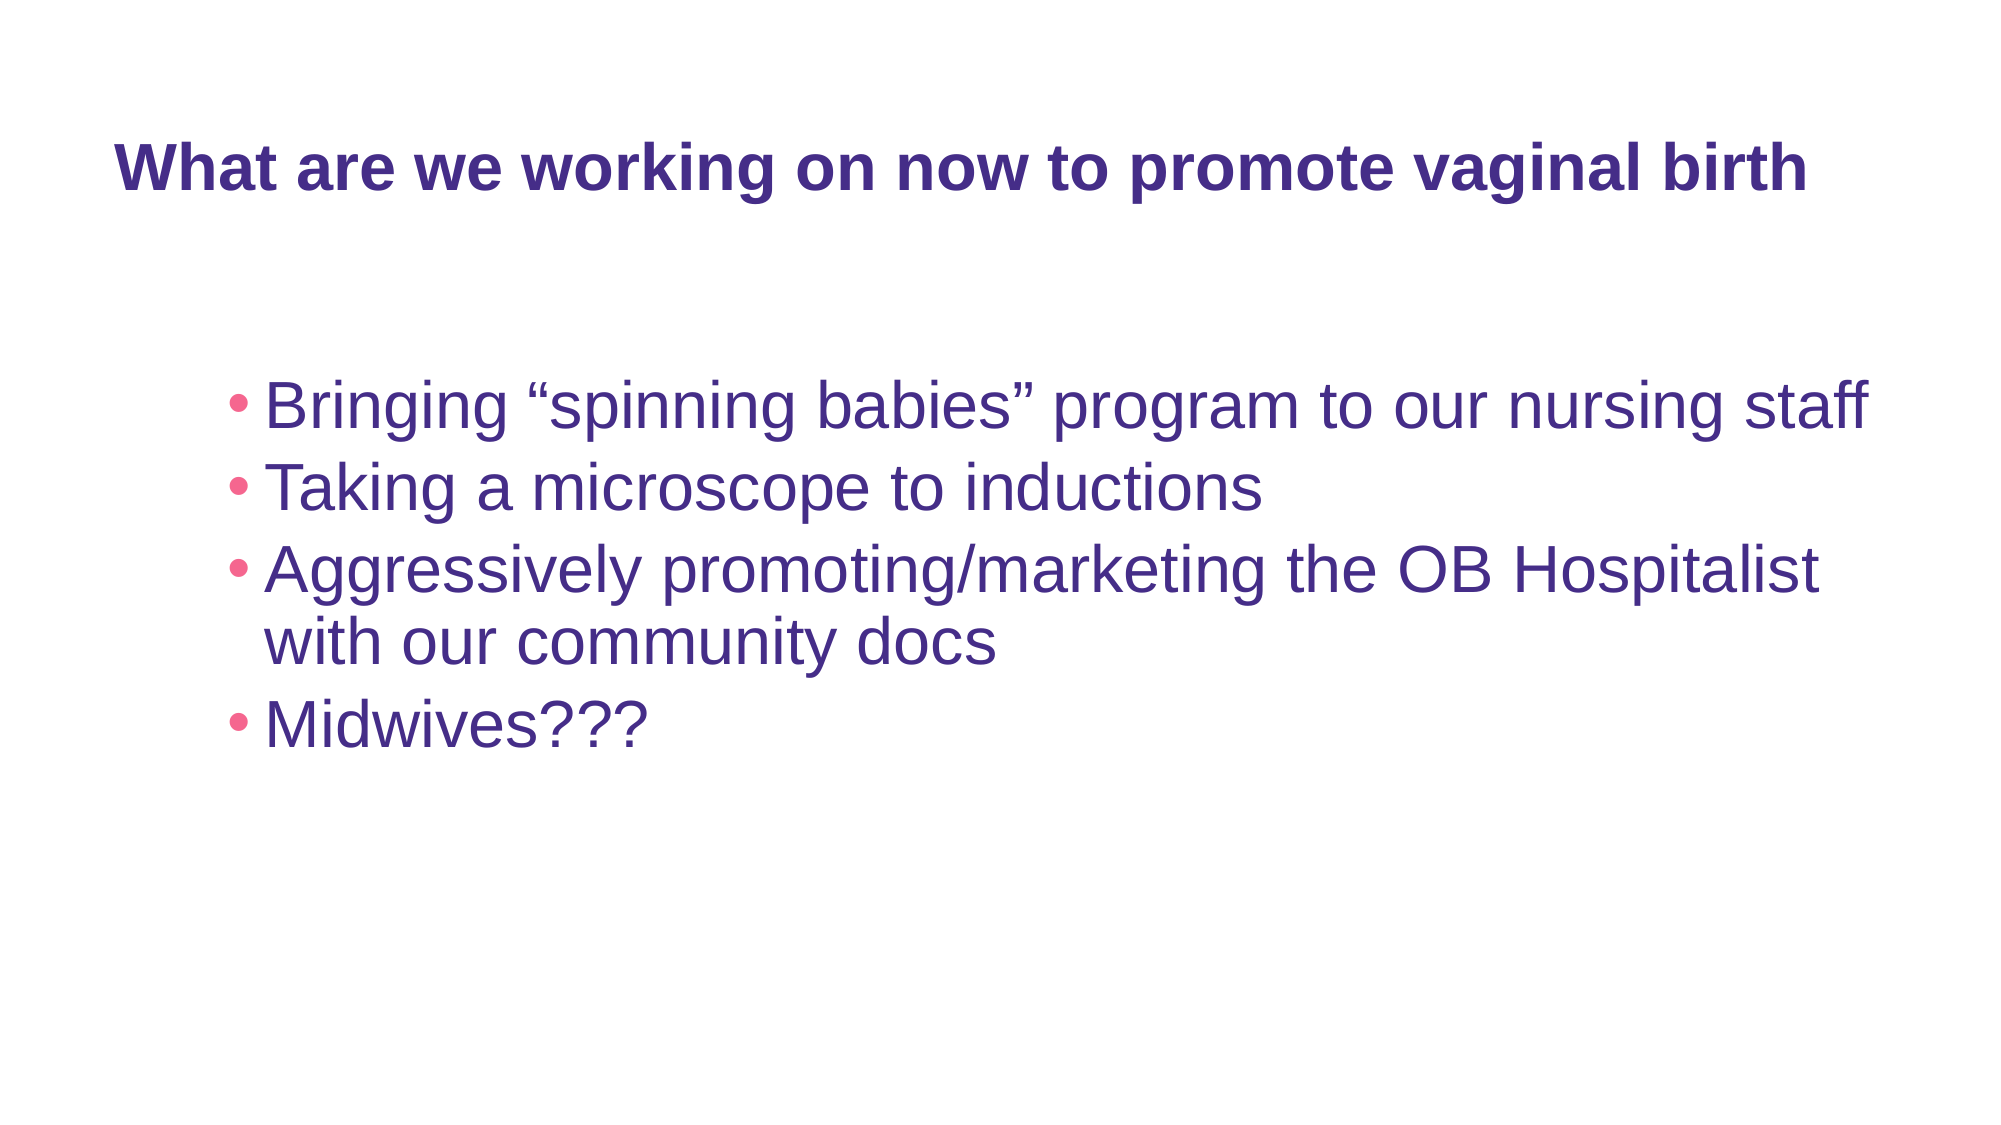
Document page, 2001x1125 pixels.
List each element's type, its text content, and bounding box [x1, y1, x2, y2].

title What are we working on now to promote vaginal birth [99, 59, 1900, 278]
list Bringing “spinning babies” program to our nursing staff Taking a microscope to inductions Aggressively promoting/marketing the OB Hospitalist with our community docs Midwives??? [137, 272, 1913, 850]
